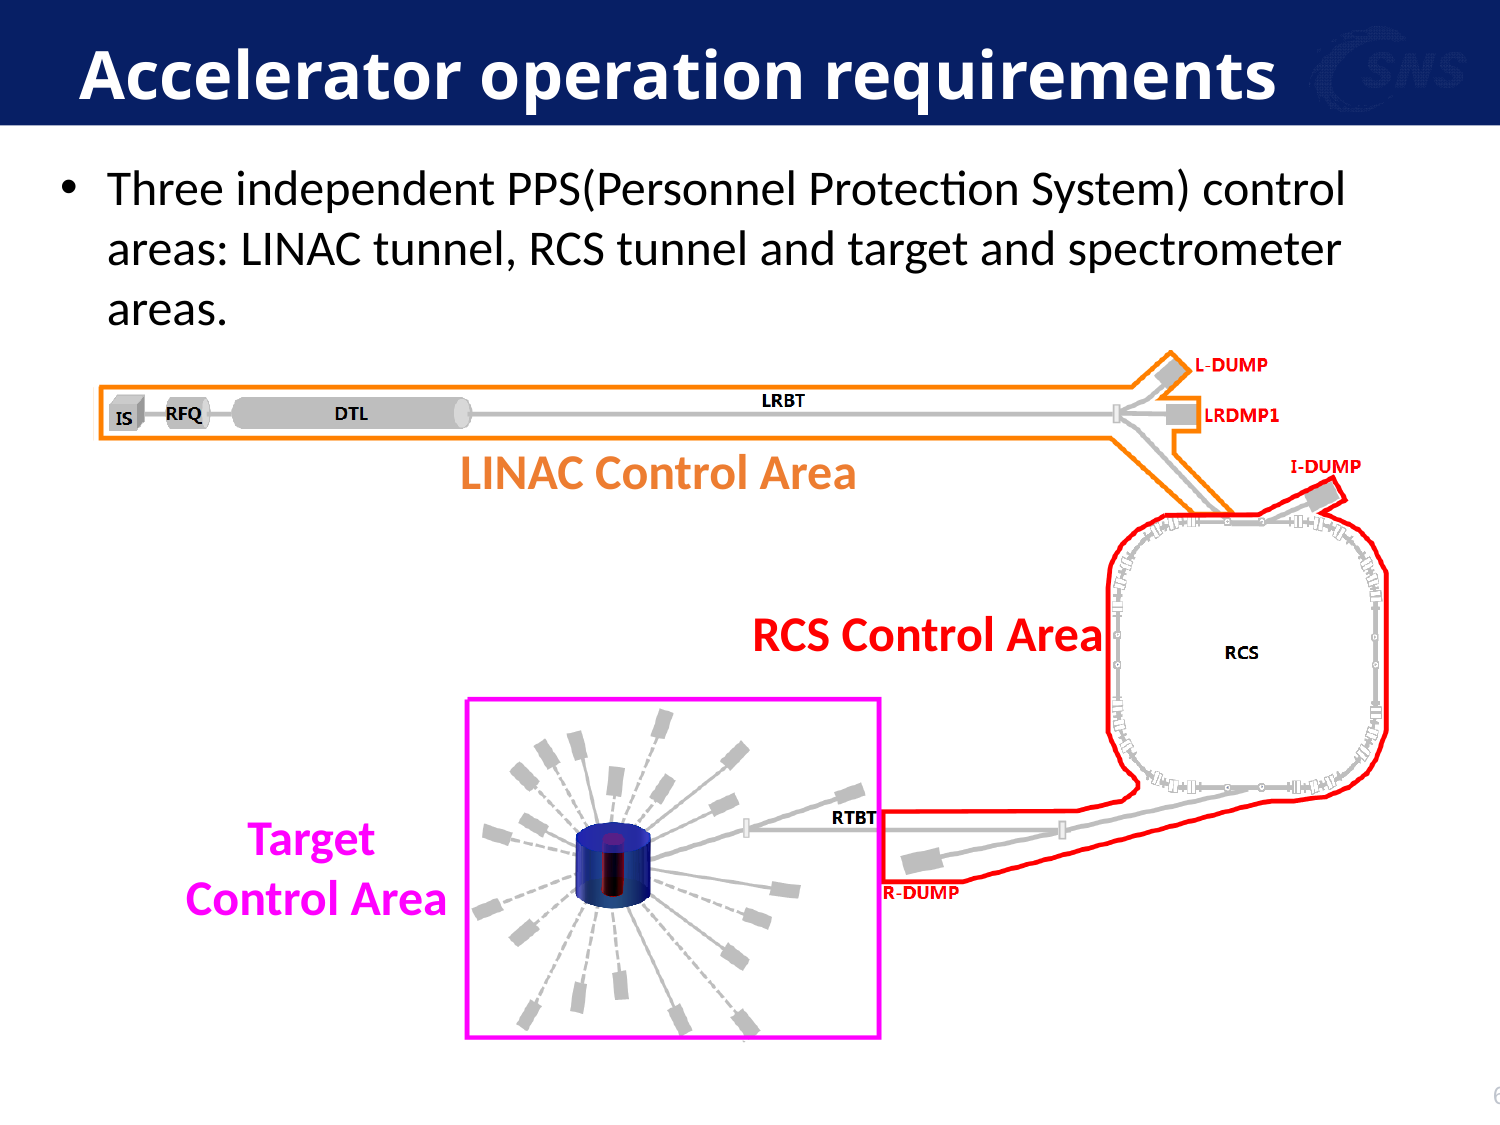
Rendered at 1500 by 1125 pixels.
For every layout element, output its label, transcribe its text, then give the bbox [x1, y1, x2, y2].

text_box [84, 347, 1384, 1043]
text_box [93, 346, 1393, 1040]
title Accelerator operation requirements [64, 29, 1354, 126]
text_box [87, 345, 1387, 1041]
text_box Three independent PPS(Personnel Protection System) control areas: LINAC tunnel, RCS tunnel and target and spectrometer areas. [45, 148, 1457, 344]
